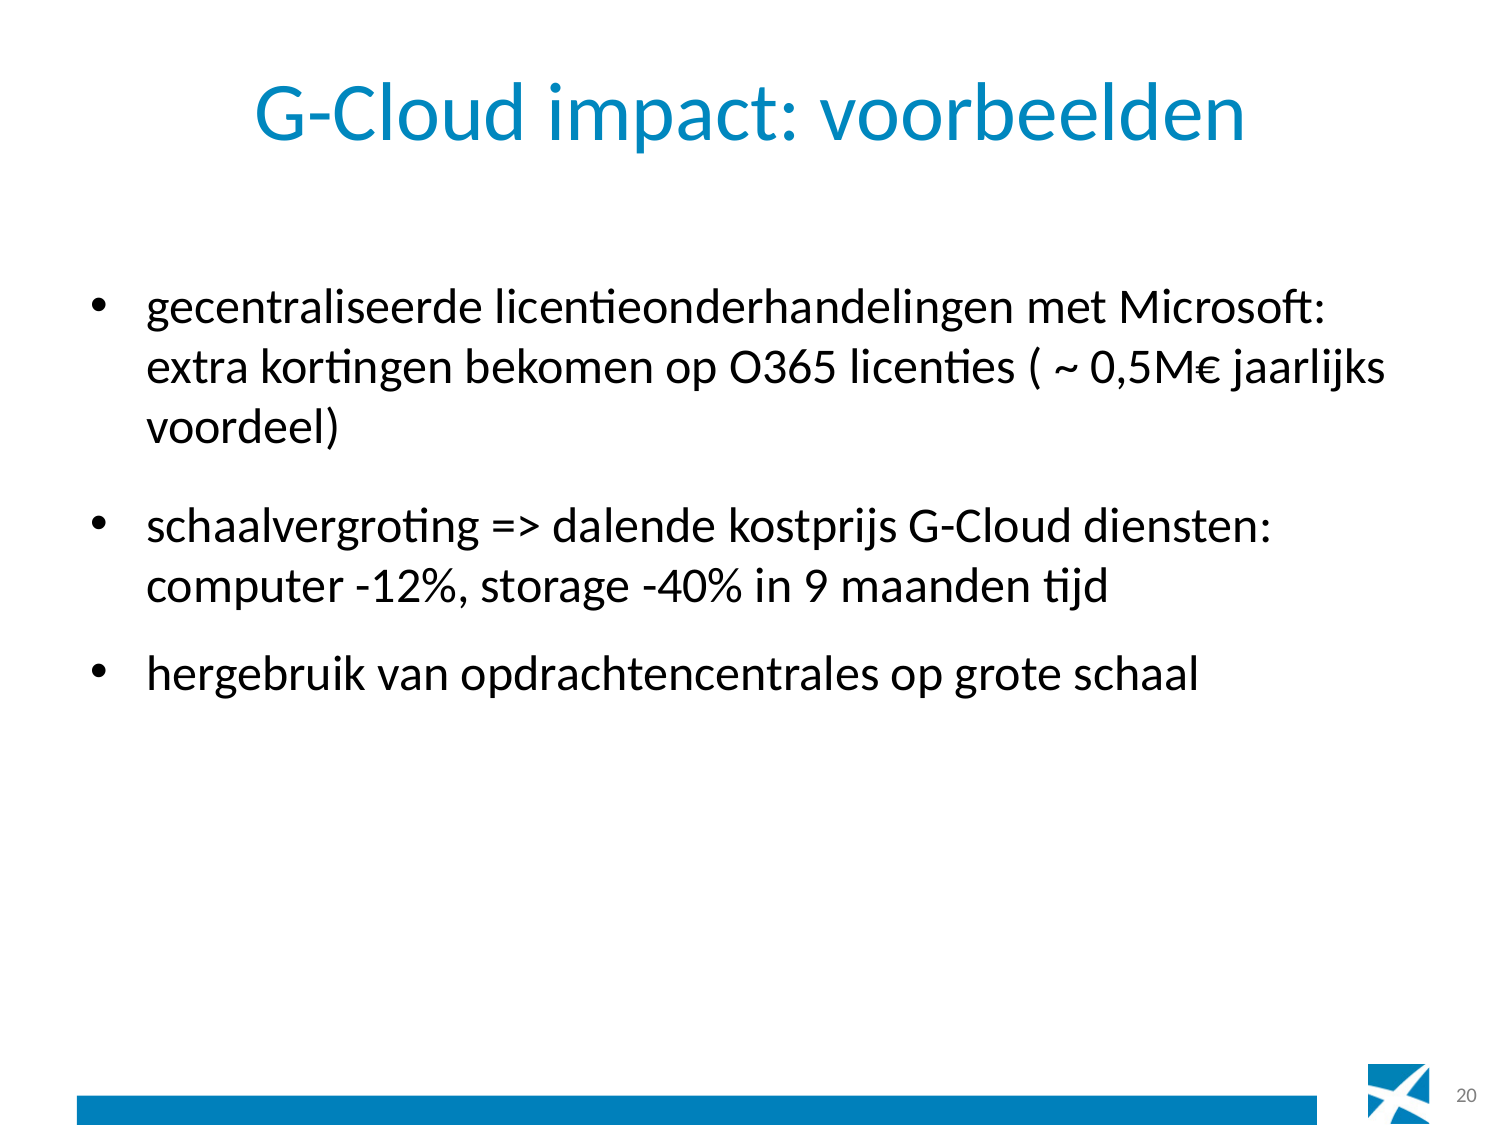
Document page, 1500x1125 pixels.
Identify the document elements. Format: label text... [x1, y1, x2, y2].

list gecentraliseerde licentieonderhandelingen met Microsoft: extra kortingen bekomen op O365 licenties ( ~ 0,5M€ jaarlijks voordeel) schaalvergroting => dalende kostprijs G-Cloud diensten: computer -12%, storage -40% in 9 maanden tijd hergebruik van opdrachtencentrales op grote schaal [75, 196, 1425, 1035]
title G-Cloud impact: voorbeelden [76, 30, 1427, 183]
slide_number 20 [1368, 1064, 1492, 1125]
